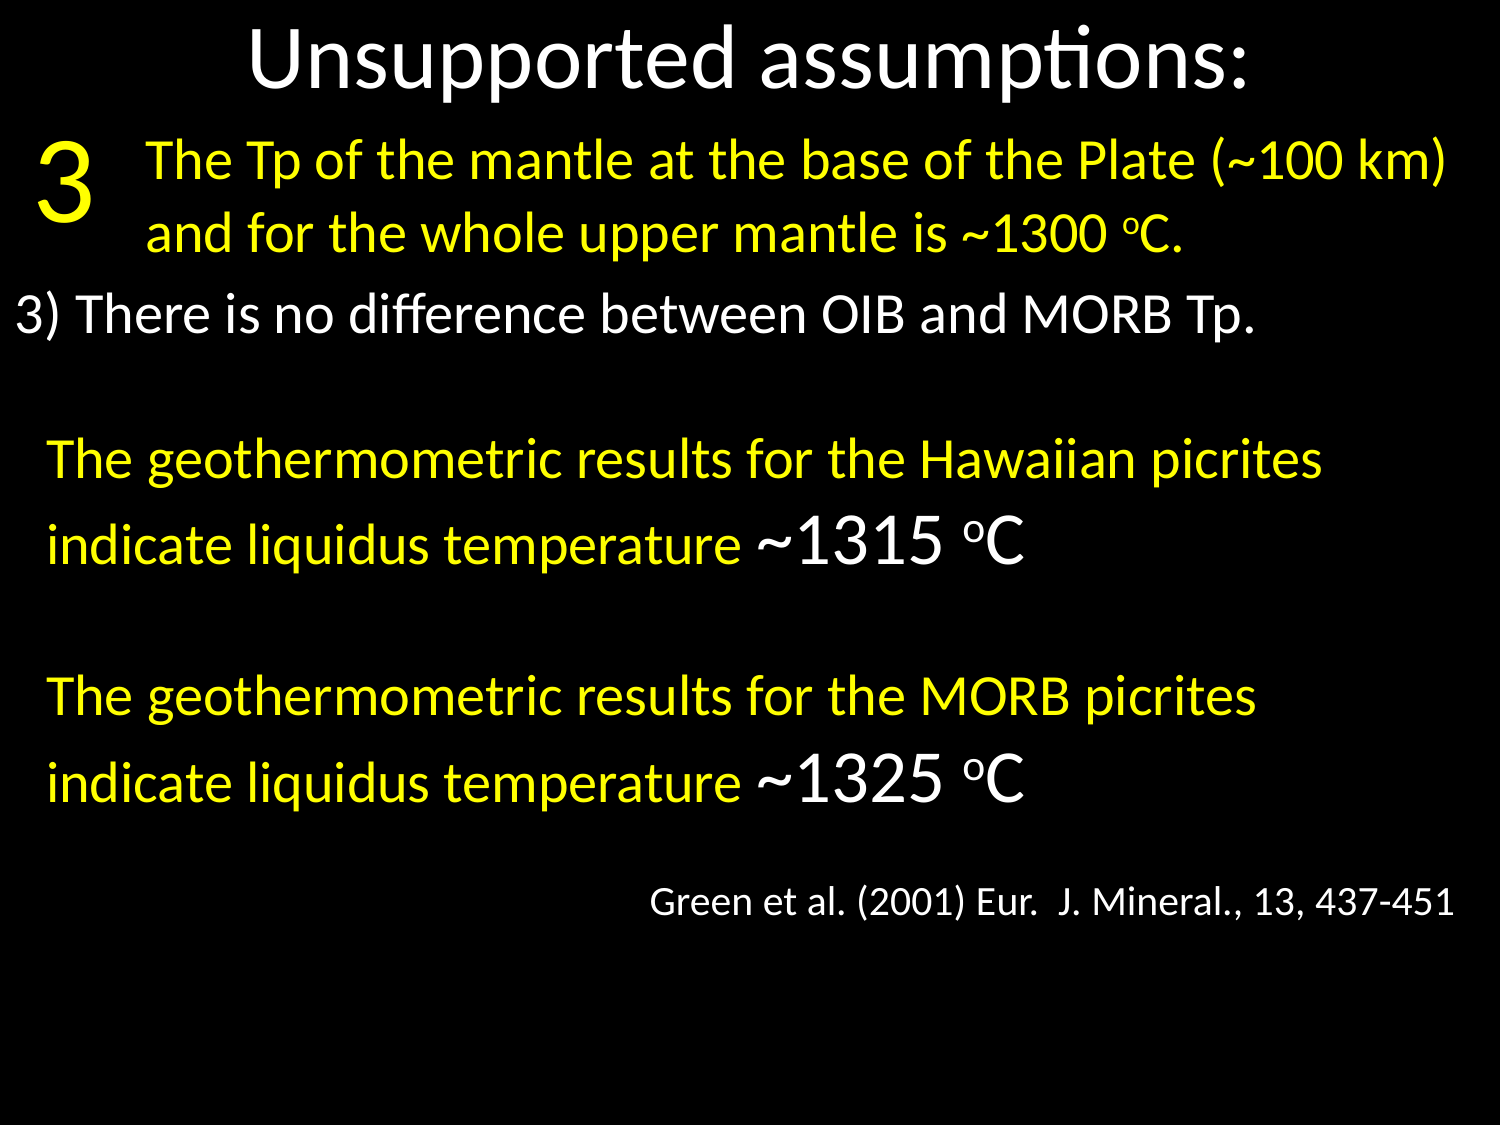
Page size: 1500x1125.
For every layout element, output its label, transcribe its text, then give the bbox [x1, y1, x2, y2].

text_box The geothermometric results for the Hawaiian picrites indicate liquidus temperature ~1315 oC The geothermometric results for the MORB picrites indicate liquidus temperature ~1325 oC [31, 412, 1434, 825]
text_box 3) There is no difference between OIB and MORB Tp. [0, 267, 1500, 353]
text_box Green et al. (2001) Eur. J. Mineral., 13, 437-451 [620, 866, 1471, 932]
text_box 3 [17, 116, 124, 255]
text_box Unsupported assumptions: [0, 1, 1500, 116]
text_box The Tp of the mantle at the base of the Plate (~100 km) and for the whole upper mantle is ~1300 oC. [130, 110, 1500, 272]
